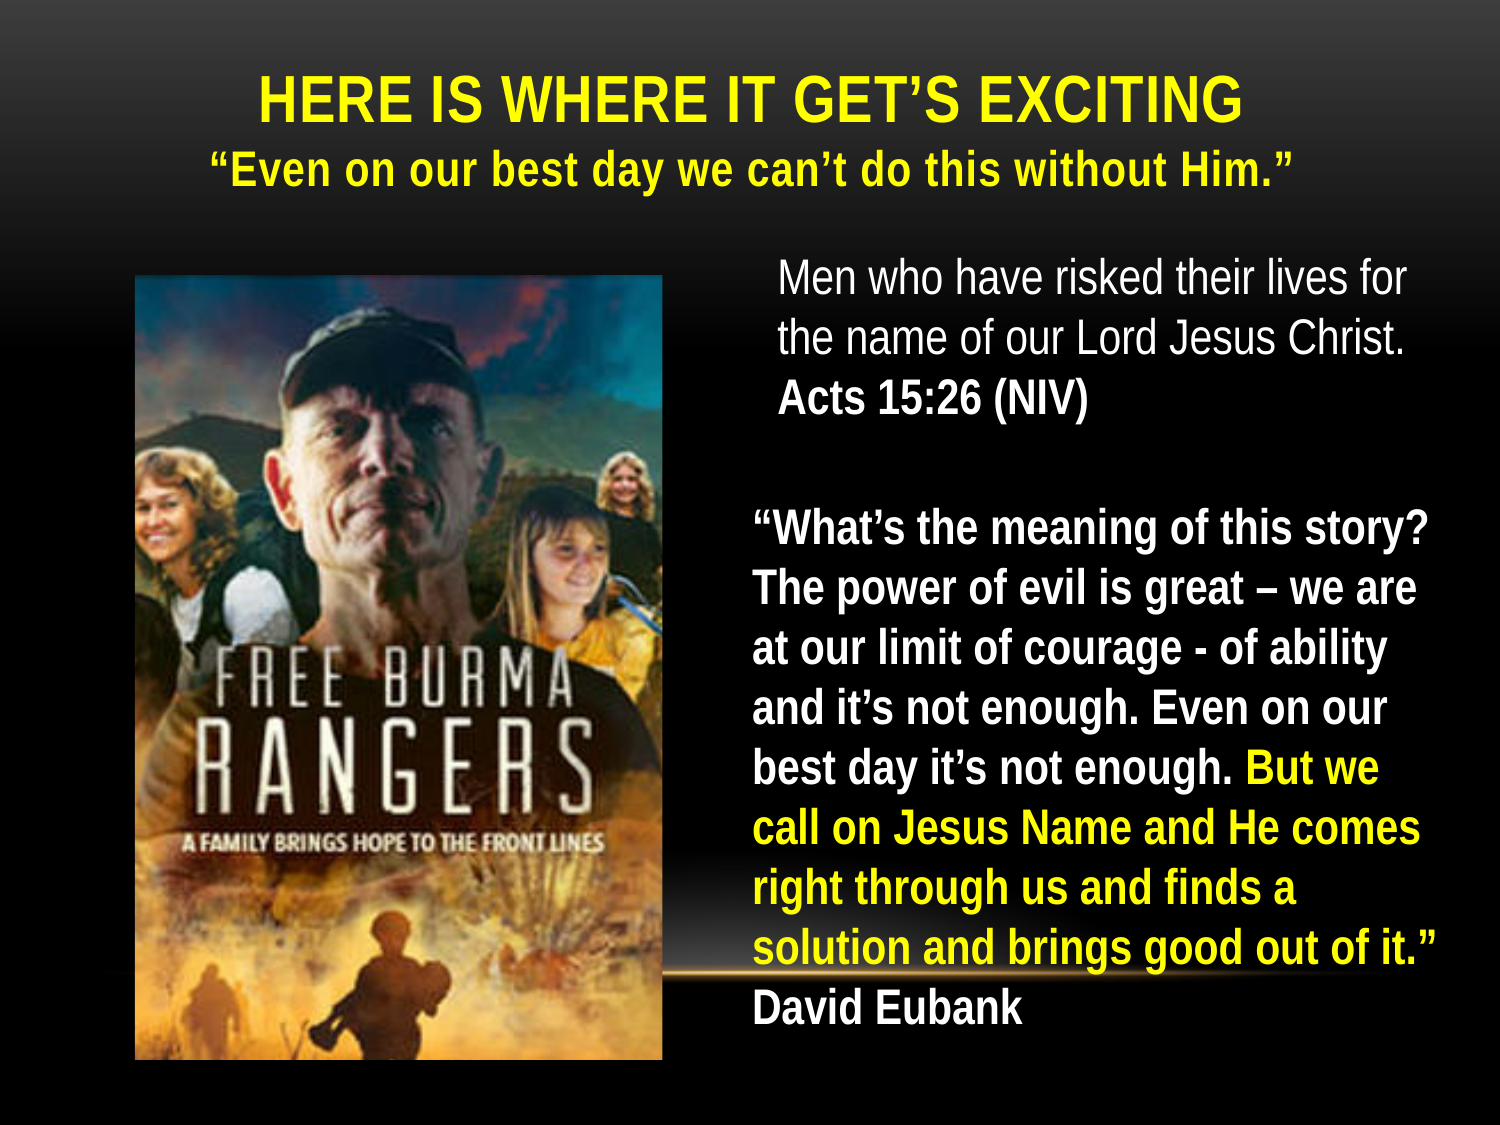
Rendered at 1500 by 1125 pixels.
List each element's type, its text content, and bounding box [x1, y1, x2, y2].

text_box Men who have risked their lives for the name of our Lord Jesus Christ. Acts 15:26 (NIV) [762, 237, 1438, 493]
text_box Here Is Where It Get’s EXCITING “Even on our best day we can’t do this without Him.” [3, 99, 1500, 204]
text_box “What’s the meaning of this story? The power of evil is great – we are at our limit of courage - of ability and it’s not enough. Even on our best day it’s not enough. But we call on Jesus Name and He comes right through us and finds a solution and brings good out of it.” David Eubank [737, 487, 1462, 1043]
picture [0, 0, 1500, 1125]
